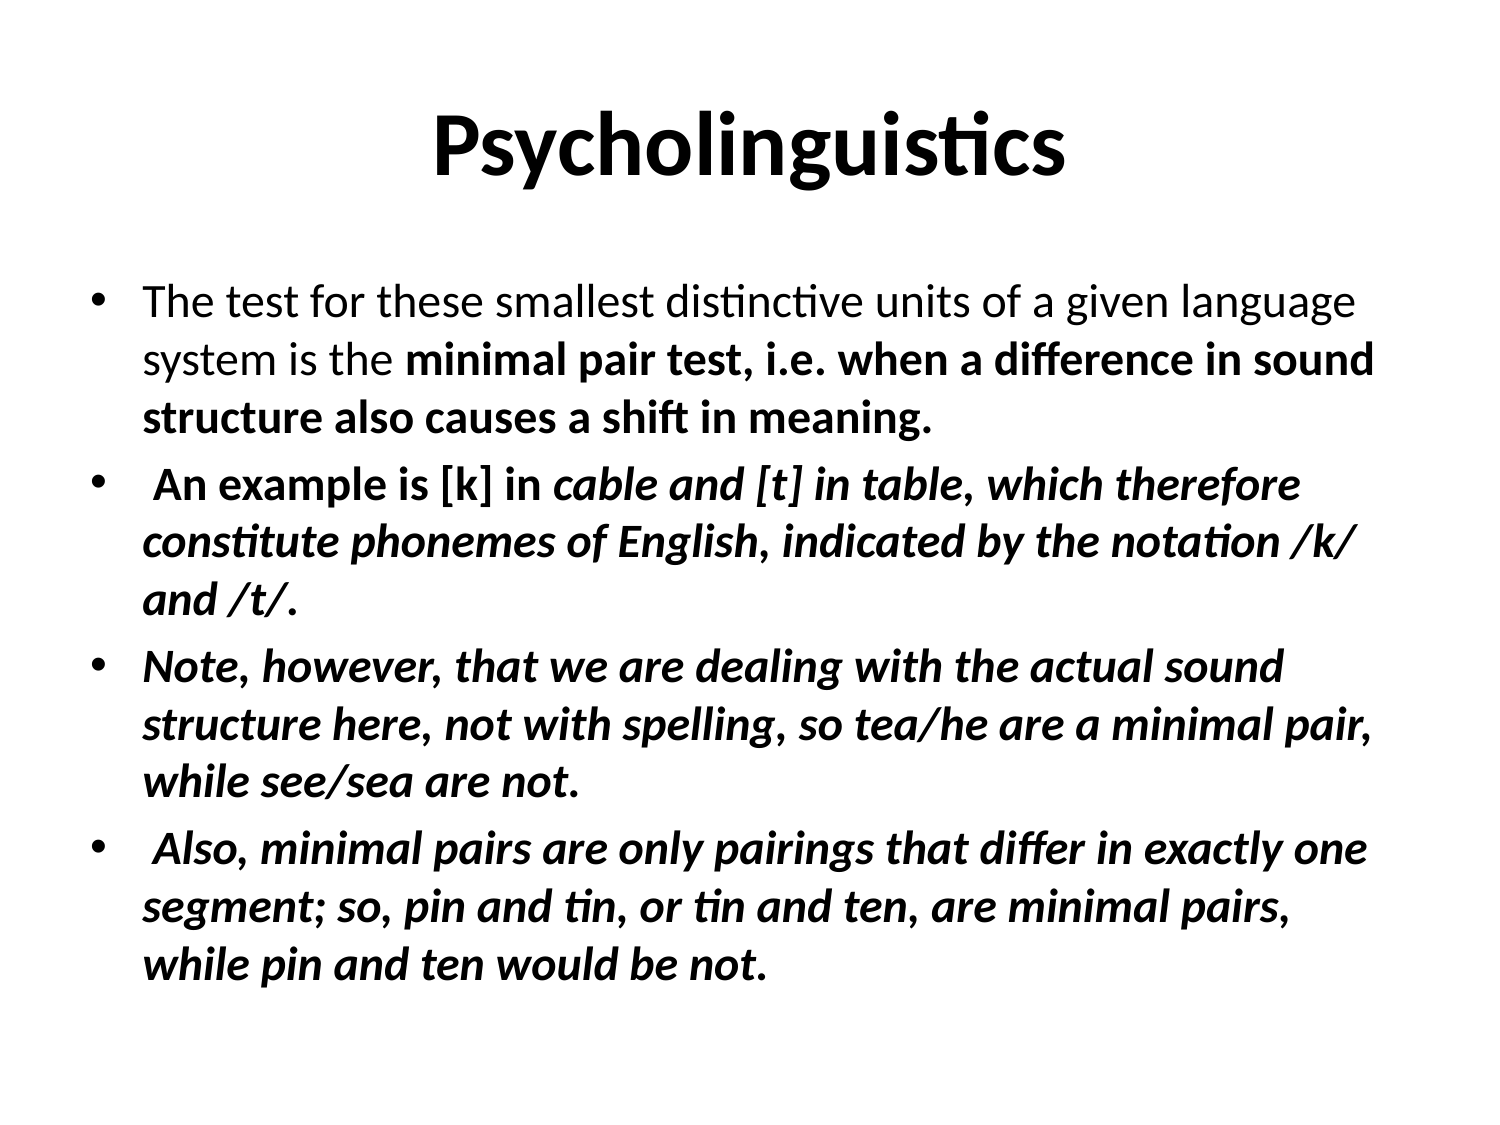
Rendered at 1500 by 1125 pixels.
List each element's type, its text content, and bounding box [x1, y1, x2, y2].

list The test for these smallest distinctive units of a given language system is the minimal pair test, i.e. when a difference in sound structure also causes a shift in meaning. An example is [k] in cable and [t] in table, which therefore constitute phonemes of English, indicated by the notation /k/ and /t/. Note, however, that we are dealing with the actual sound structure here, not with spelling, so tea/he are a minimal pair, while see/sea are not. Also, minimal pairs are only pairings that differ in exactly one segment; so, pin and tin, or tin and ten, are minimal pairs, while pin and ten would be not. [75, 262, 1425, 1005]
title Psycholinguistics [75, 45, 1425, 233]
